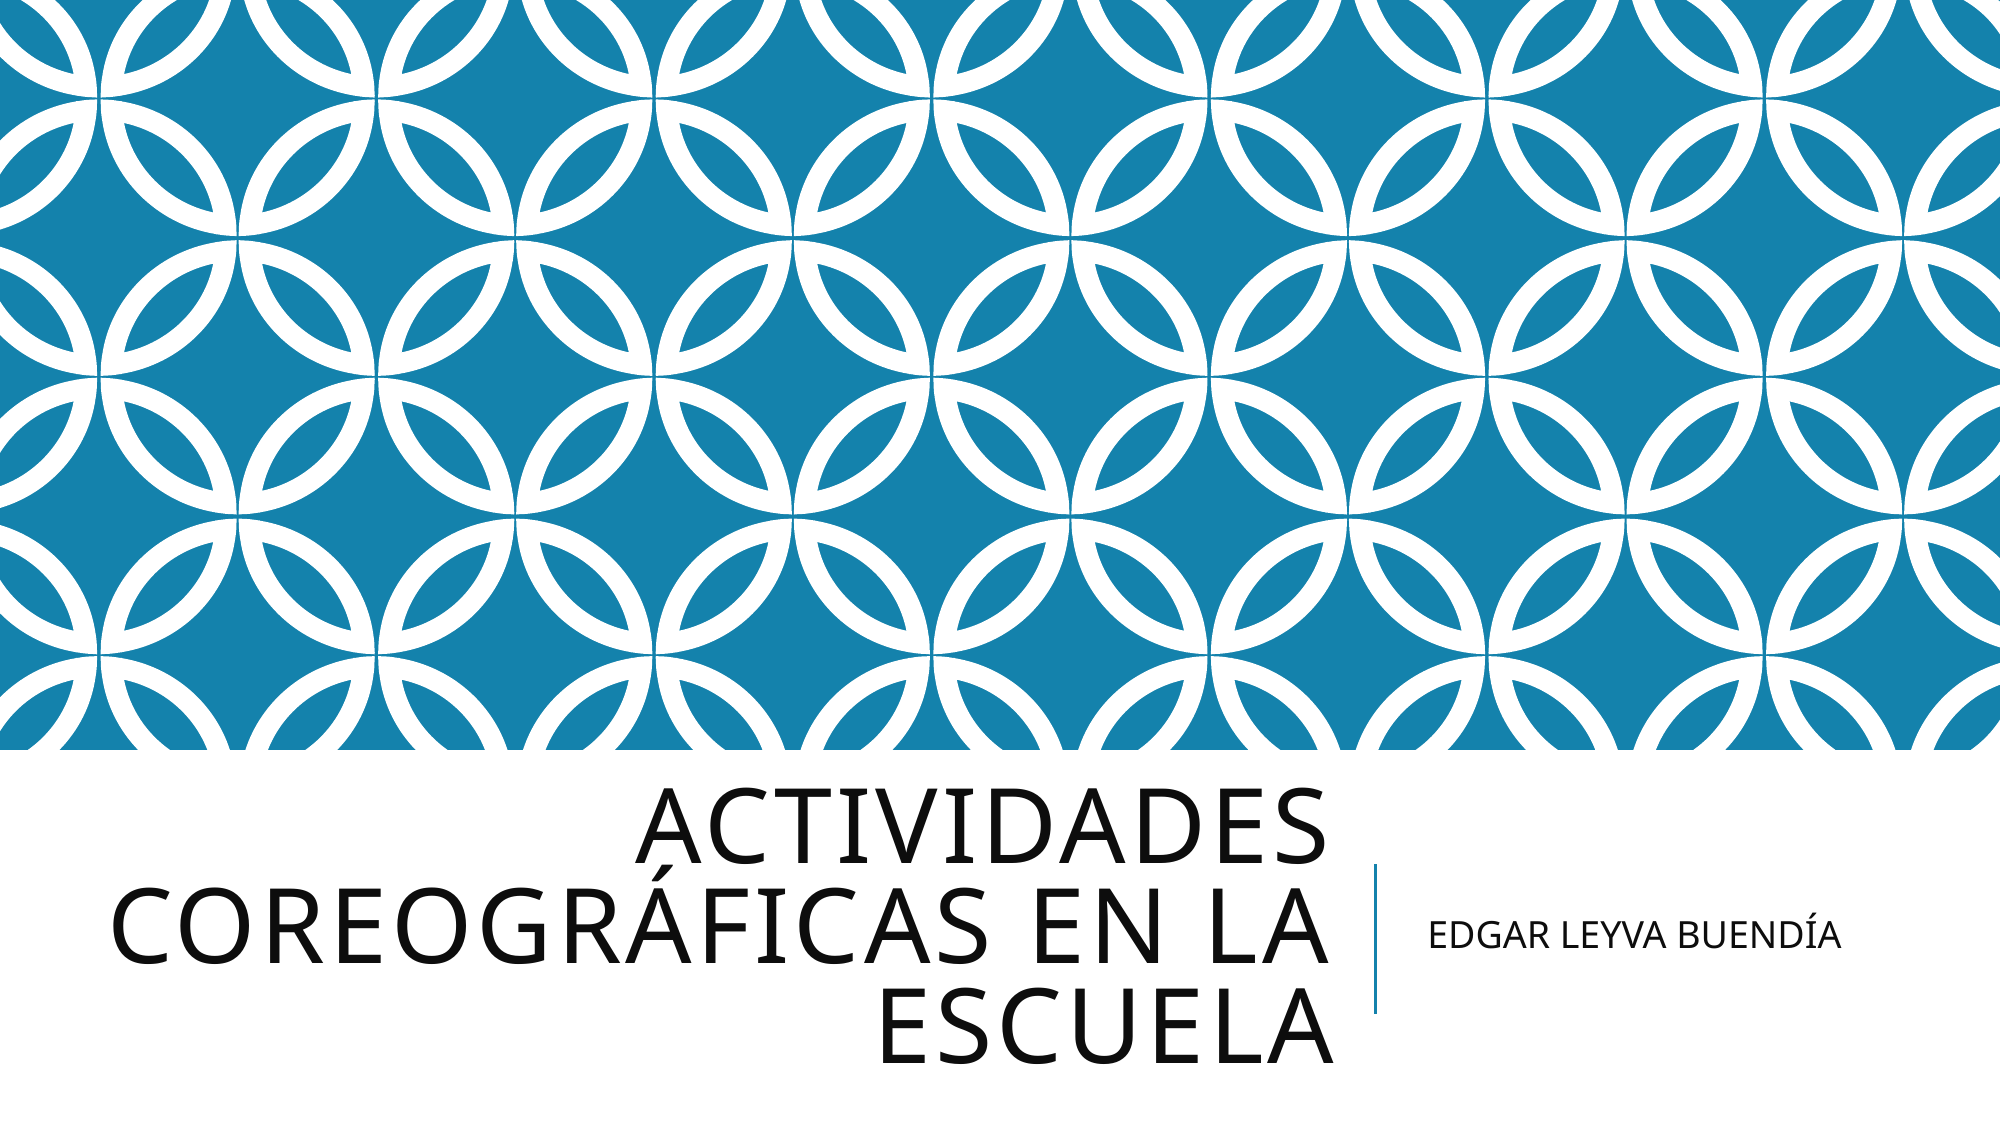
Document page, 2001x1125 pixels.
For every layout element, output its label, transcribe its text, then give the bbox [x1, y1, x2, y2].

title Actividades Coreográficas en la Escuela [75, 813, 1350, 1054]
subtitle EDGAR LEYVA BUENDÍA [1412, 813, 1938, 1054]
